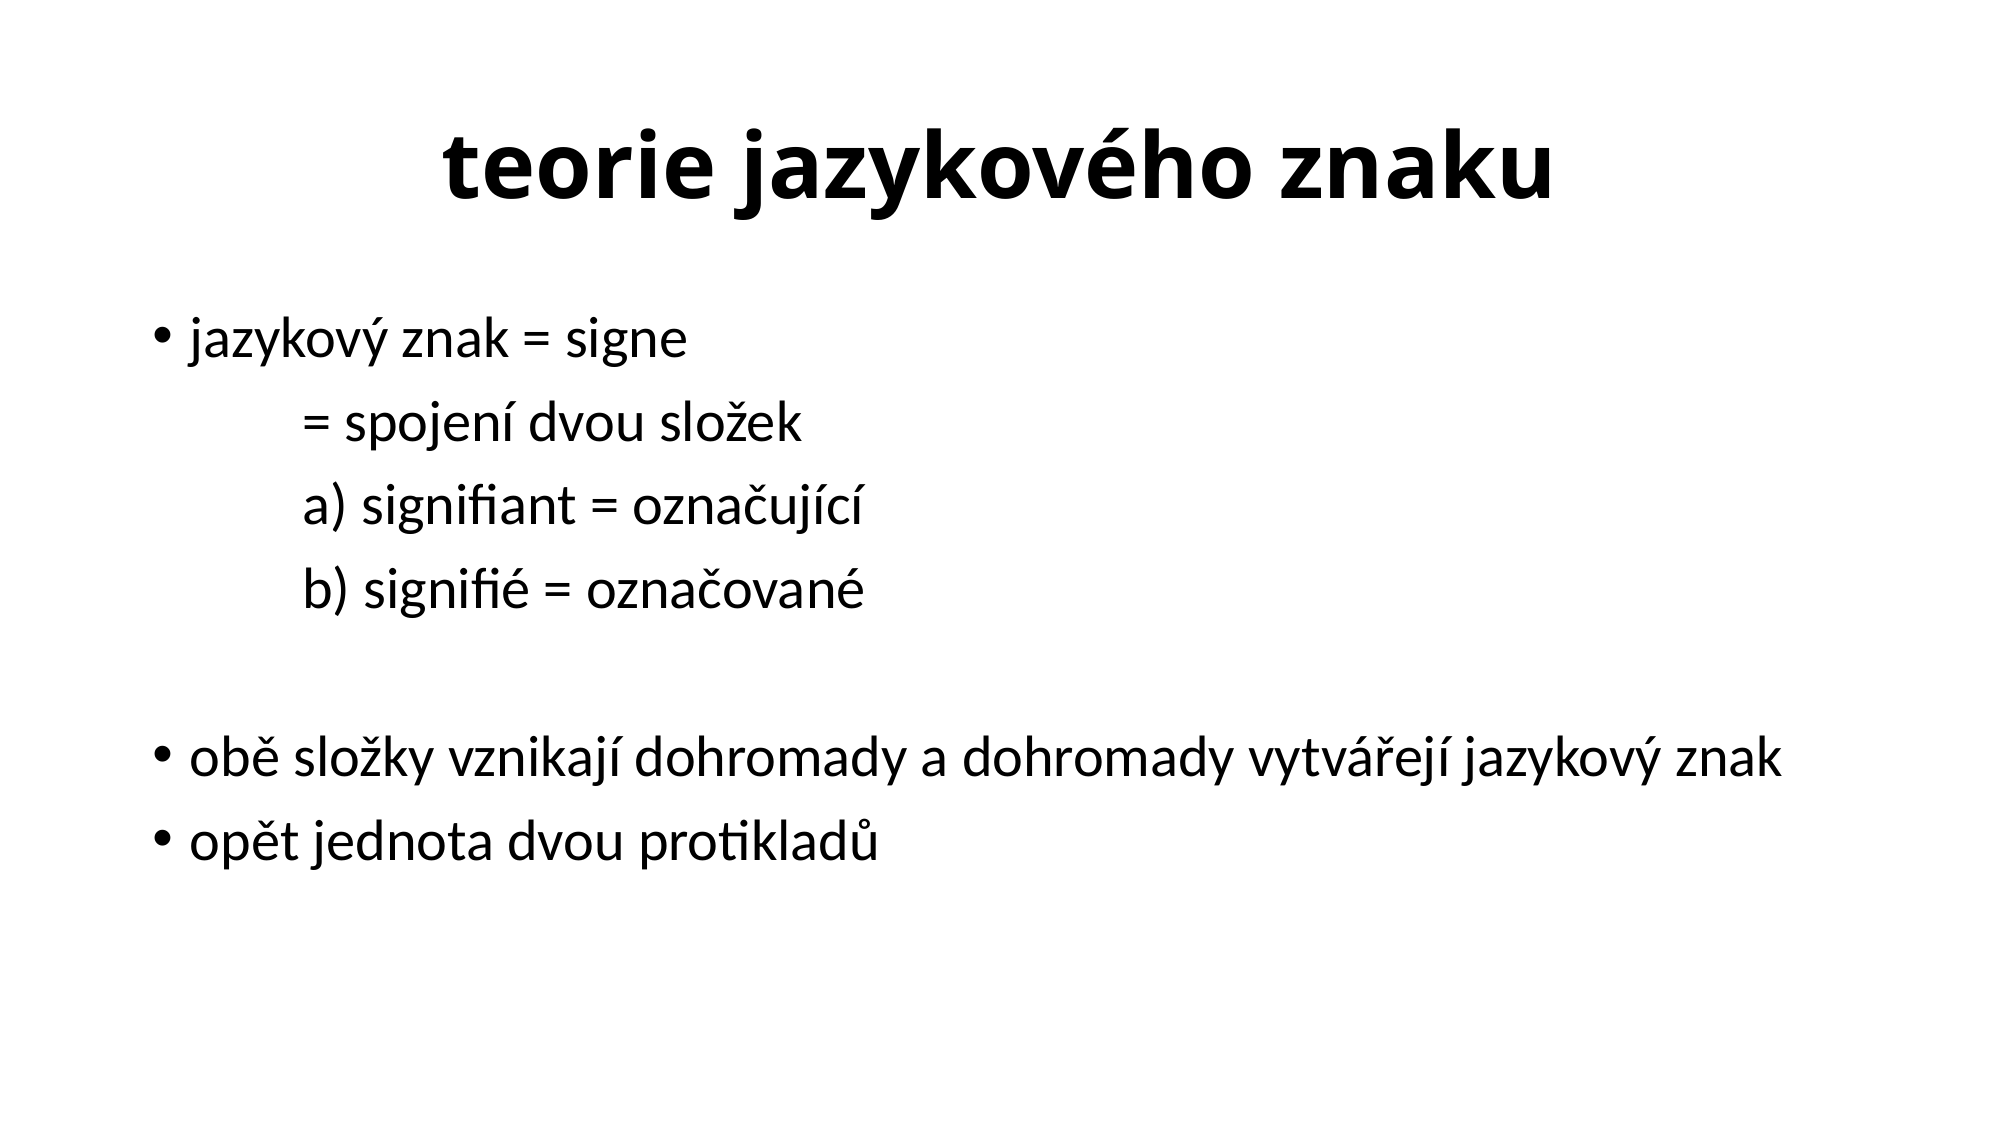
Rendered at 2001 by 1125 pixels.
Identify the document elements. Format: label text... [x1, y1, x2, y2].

list jazykový znak = signe = spojení dvou složek a) signifiant = označující b) signifié = označované obě složky vznikají dohromady a dohromady vytvářejí jazykový znak opět jednota dvou protikladů [137, 299, 1863, 1014]
title teorie jazykového znaku [137, 59, 1863, 278]
